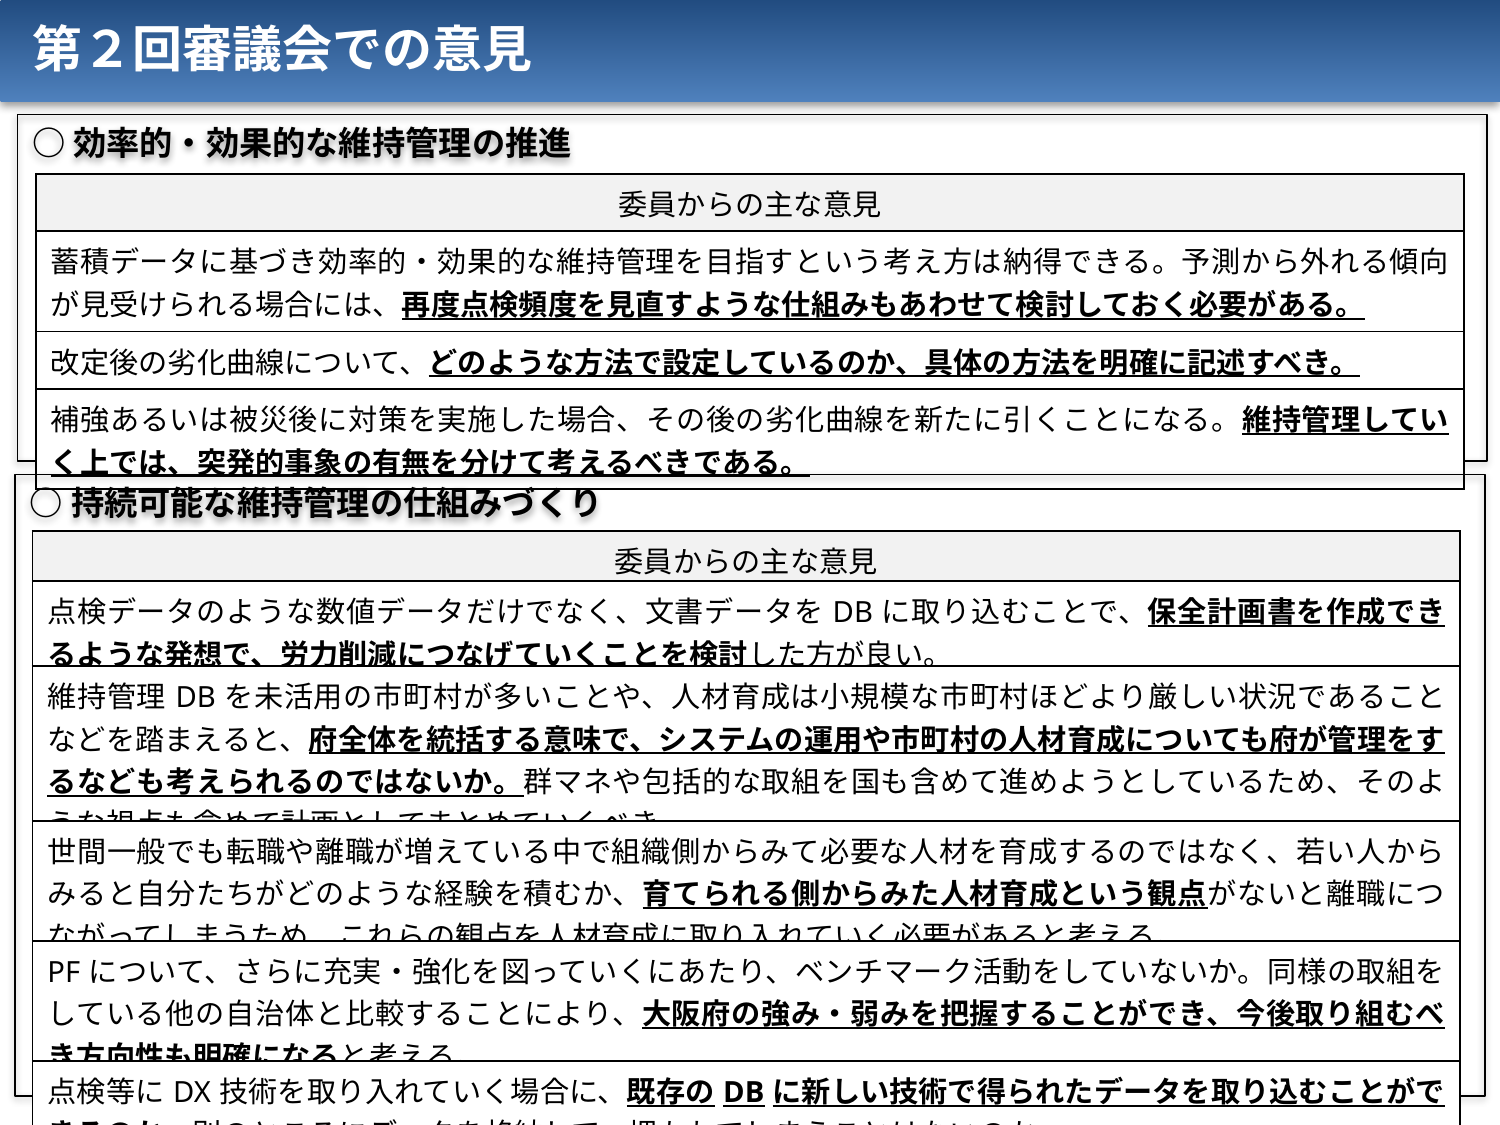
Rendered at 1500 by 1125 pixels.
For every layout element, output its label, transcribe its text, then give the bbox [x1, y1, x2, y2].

table_header 委員からの主な意見 [37, 175, 1463, 230]
text_box [0, 0, 1500, 102]
text_box 第２回審議会での意見 [17, 10, 1229, 85]
table_cell 点検データのような数値データだけでなく、文書データをDBに取り込むことで、保全計画書を作成できるような発想で、労力削減につなげていくことを検討した方が良い。 [33, 582, 1459, 665]
table_cell 改定後の劣化曲線について、どのような方法で設定しているのか、具体の方法を明確に記述すべき。 [37, 332, 1463, 388]
text_box ○効率的・効果的な維持管理の推進 [17, 114, 1488, 462]
table_cell 蓄積データに基づき効率的・効果的な維持管理を目指すという考え方は納得できる。予測から外れる傾向が見受けられる場合には、再度点検頻度を見直すような仕組みもあわせて検討しておく必要がある。 [37, 232, 1463, 331]
table_cell 維持管理DBを未活用の市町村が多いことや、人材育成は小規模な市町村ほどより厳しい状況であることなどを踏まえると、府全体を統括する意味で、システムの運用や市町村の人材育成についても府が管理をするなども考えられるのではないか。群マネや包括的な取組を国も含めて進めようとしているため、そのような視点も含めて計画としてまとめていくべき。 [33, 667, 1459, 820]
table_header 委員からの主な意見 [33, 532, 1459, 580]
table_cell 補強あるいは被災後に対策を実施した場合、その後の劣化曲線を新たに引くことになる。維持管理していく上では、突発的事象の有無を分けて考えるべきである。 [37, 390, 1463, 472]
table_cell 世間一般でも転職や離職が増えている中で組織側からみて必要な人材を育成するのではなく、若い人からみると自分たちがどのような経験を積むか、育てられる側からみた人材育成という観点がないと離職につながってしまうため、これらの観点を人材育成に取り入れていく必要があると考える。 [33, 822, 1459, 940]
table_cell PFについて、さらに充実・強化を図っていくにあたり、ベンチマーク活動をしていないか。同様の取組をしている他の自治体と比較することにより、大阪府の強み・弱みを把握することができ、今後取り組むべき方向性も明確になると考える。 [33, 942, 1459, 1060]
table_cell 点検等にDX技術を取り入れていく場合に、既存のDBに新しい技術で得られたデータを取り込むことができるのか。別のところにデータを格納して、埋もれてしまうことはないのか。 [33, 1062, 1459, 1125]
text_box ○持続可能な維持管理の仕組みづくり [14, 474, 1486, 1097]
